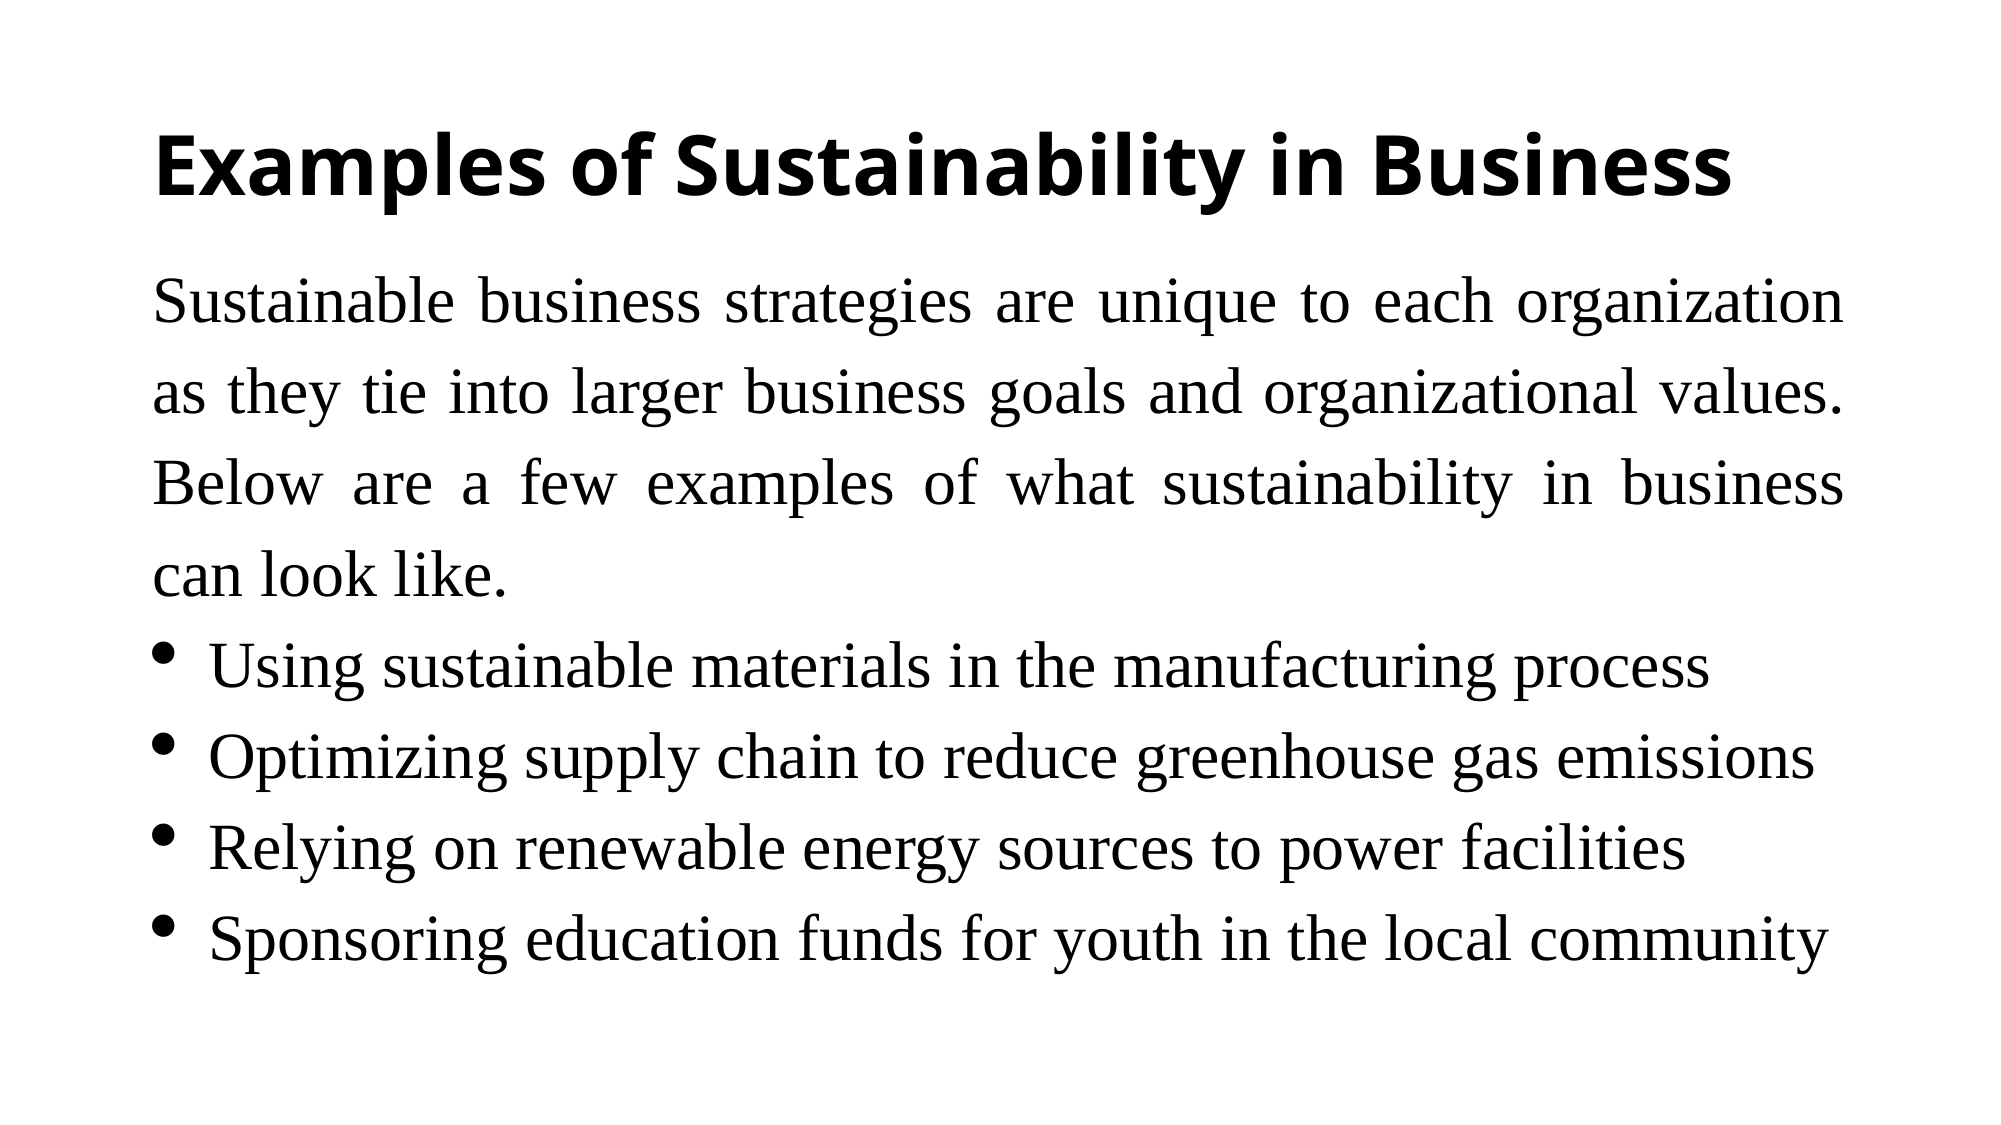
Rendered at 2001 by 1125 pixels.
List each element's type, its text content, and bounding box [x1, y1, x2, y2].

list Sustainable business strategies are unique to each organization as they tie into larger business goals and organizational values. Below are a few examples of what sustainability in business can look like. Using sustainable materials in the manufacturing process Optimizing supply chain to reduce greenhouse gas emissions Relying on renewable energy sources to power facilities Sponsoring education funds for youth in the local community [137, 237, 1863, 1014]
title Examples of Sustainability in Business [137, 59, 1863, 237]
